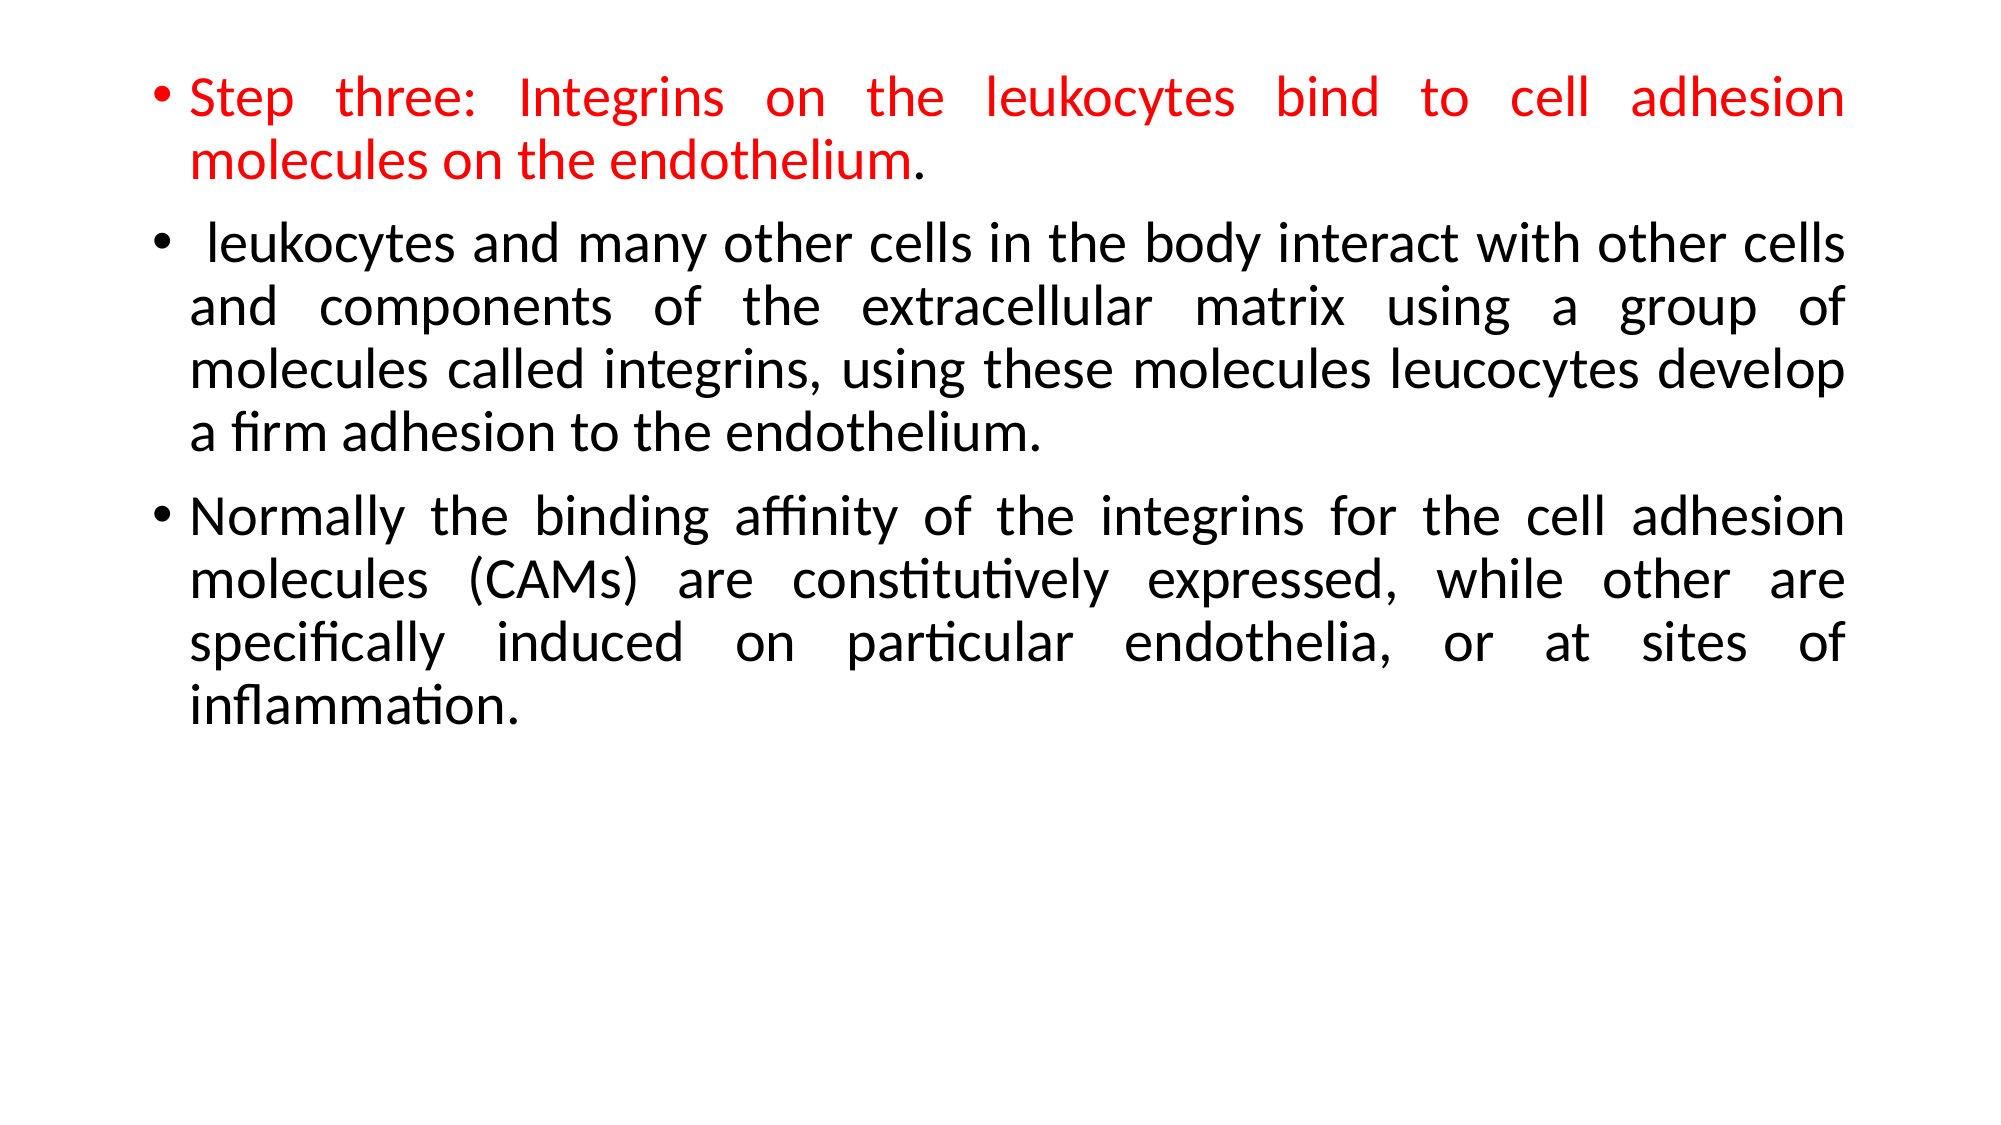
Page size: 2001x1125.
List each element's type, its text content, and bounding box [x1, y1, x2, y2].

list Step three: Integrins on the leukocytes bind to cell adhesion molecules on the endothelium. leukocytes and many other cells in the body interact with other cells and components of the extracellular matrix using a group of molecules called integrins, using these molecules leucocytes develop a firm adhesion to the endothelium. Normally the binding affinity of the integrins for the cell adhesion molecules (CAMs) are constitutively expressed, while other are specifically induced on particular endothelia, or at sites of inflammation. [137, 58, 1863, 1064]
